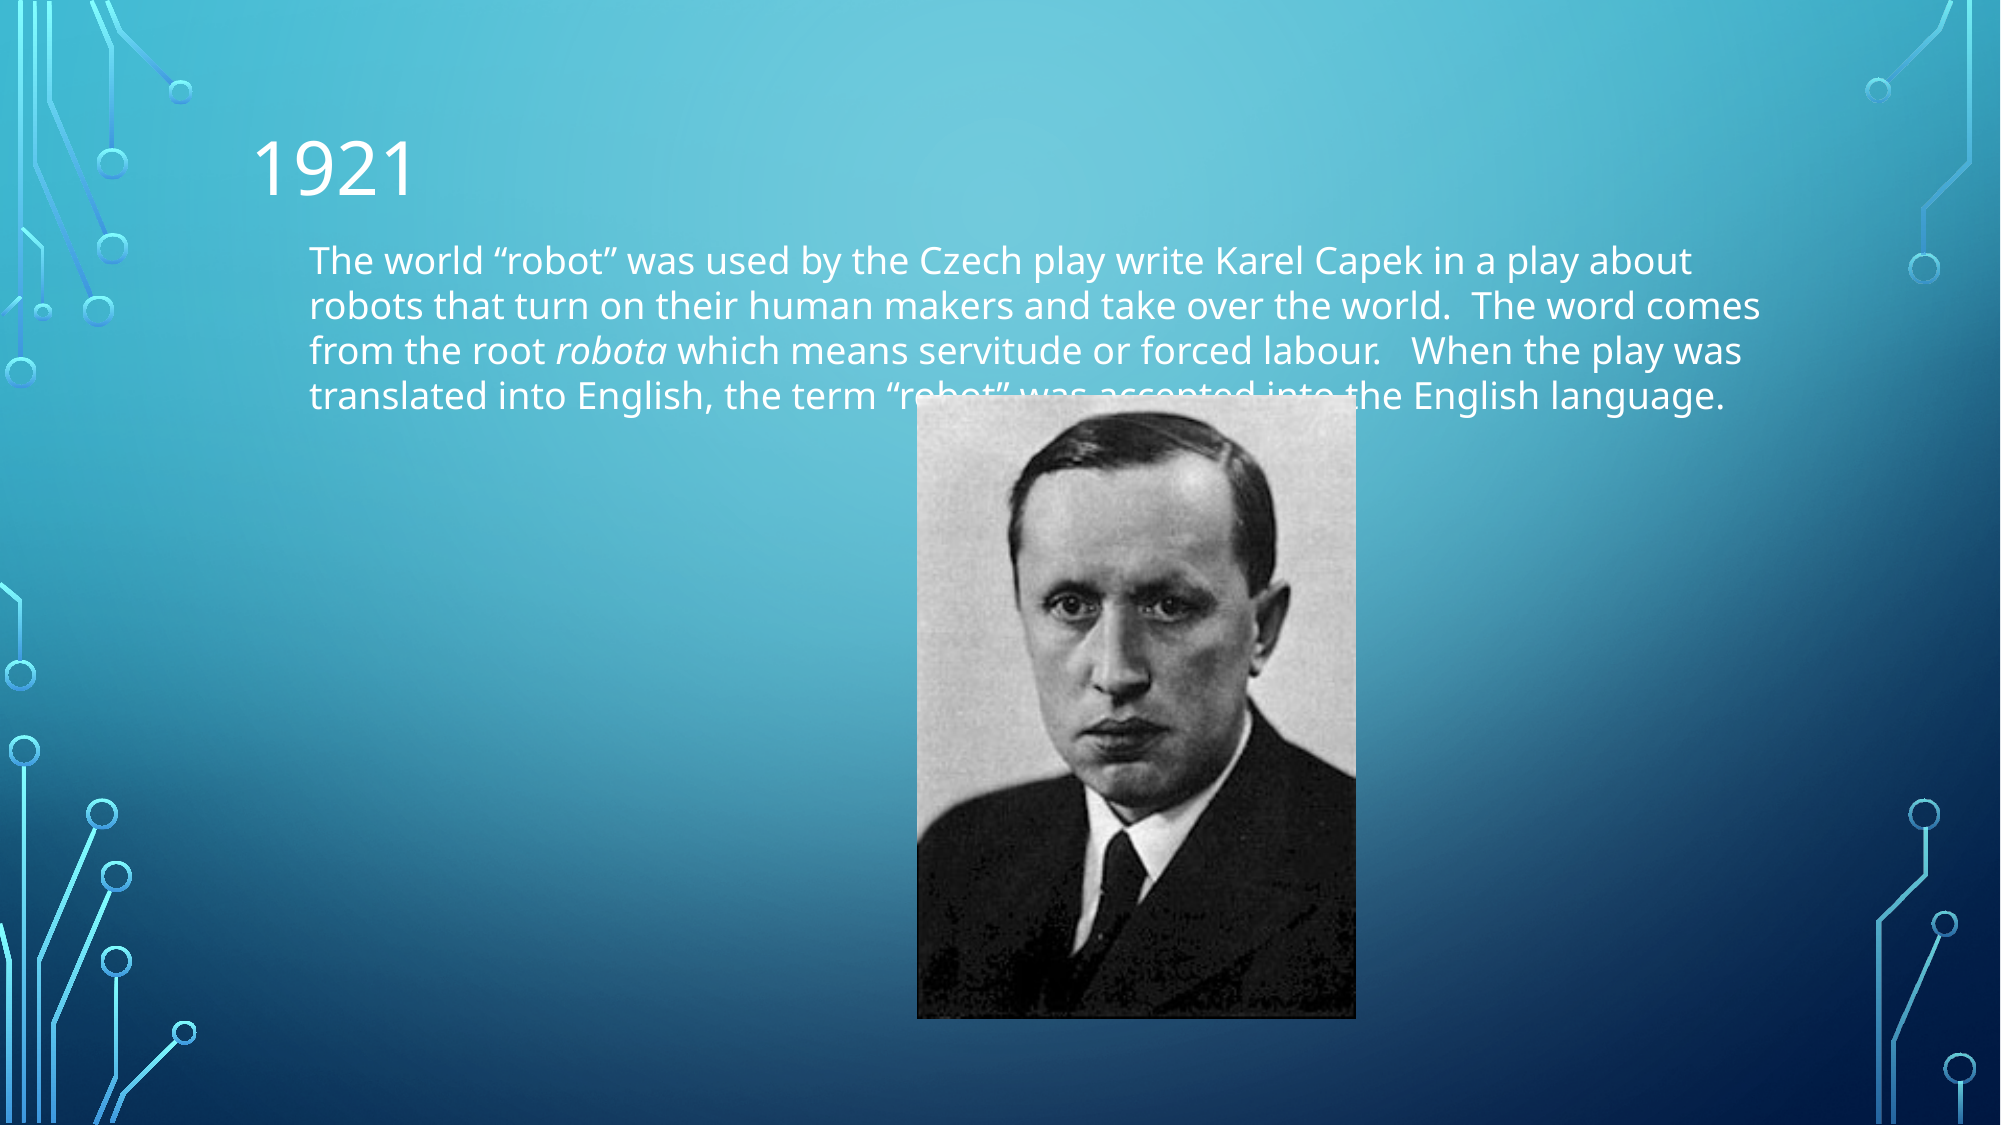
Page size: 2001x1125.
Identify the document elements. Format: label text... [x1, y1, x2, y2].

picture [917, 395, 1356, 1019]
title 1921 [235, 71, 1815, 272]
text_box The world “robot” was used by the Czech play write Karel Capek in a play about robots that turn on their human makers and take over the world. The word comes from the root robota which means servitude or forced labour. When the play was translated into English, the term “robot” was accepted into the English language. [294, 229, 1829, 425]
